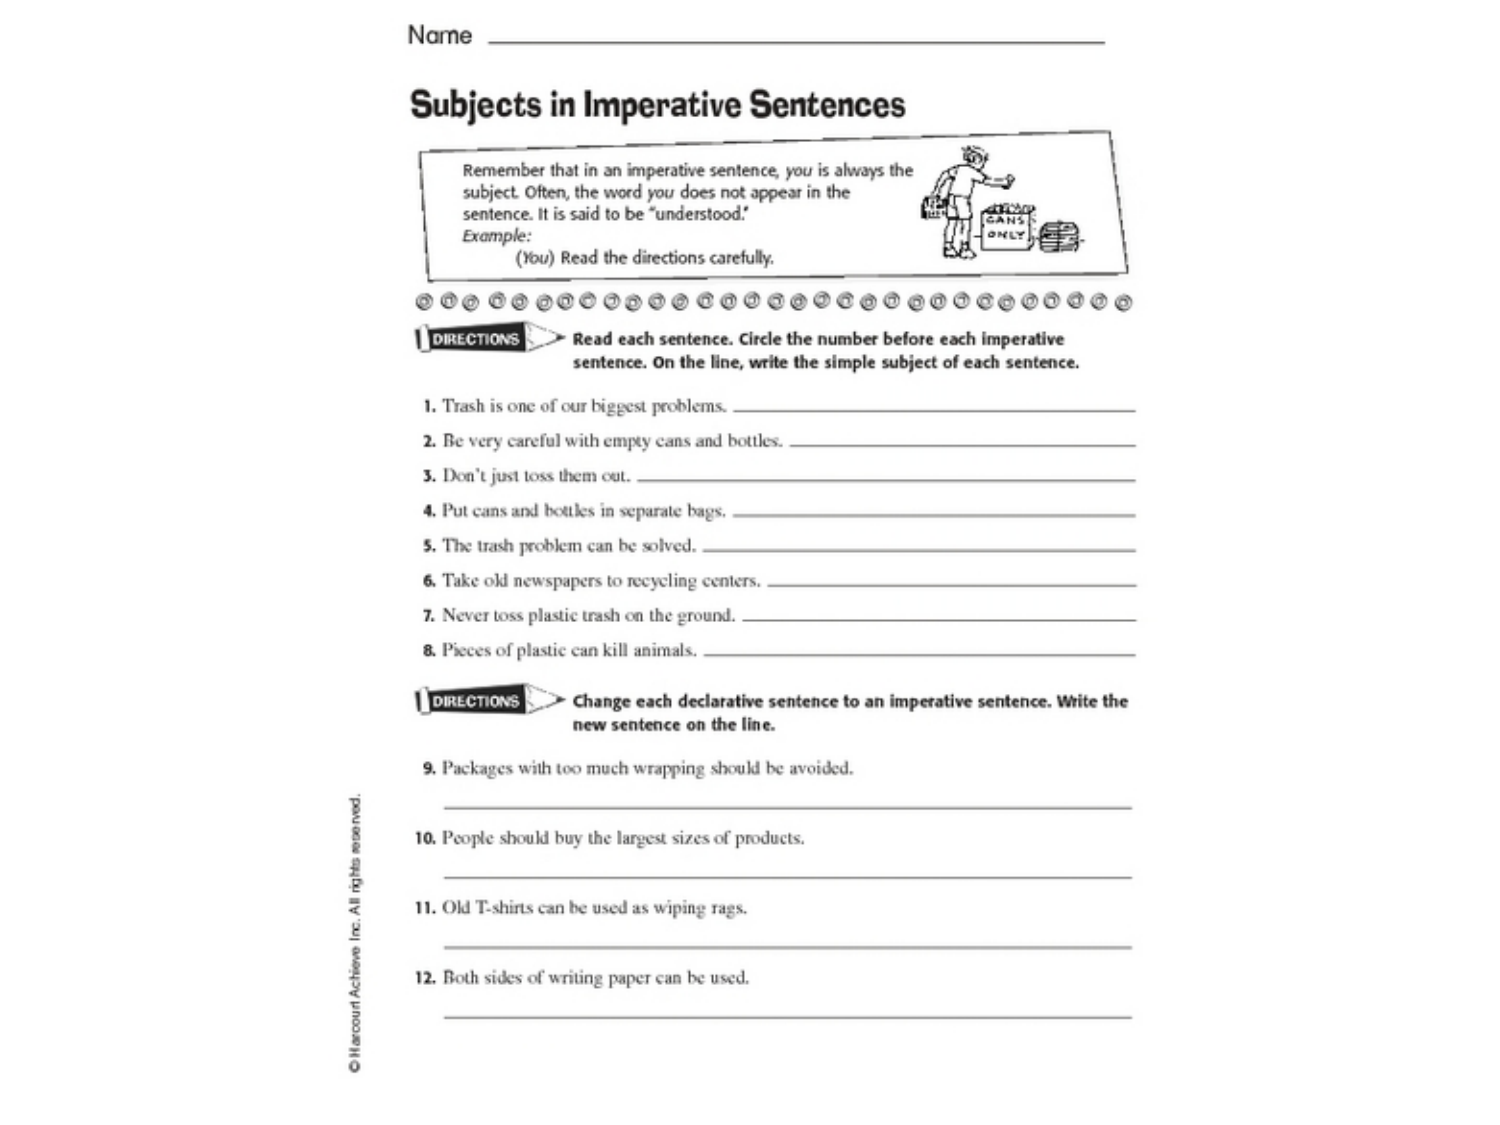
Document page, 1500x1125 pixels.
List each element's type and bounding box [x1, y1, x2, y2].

picture [327, 0, 1219, 1125]
